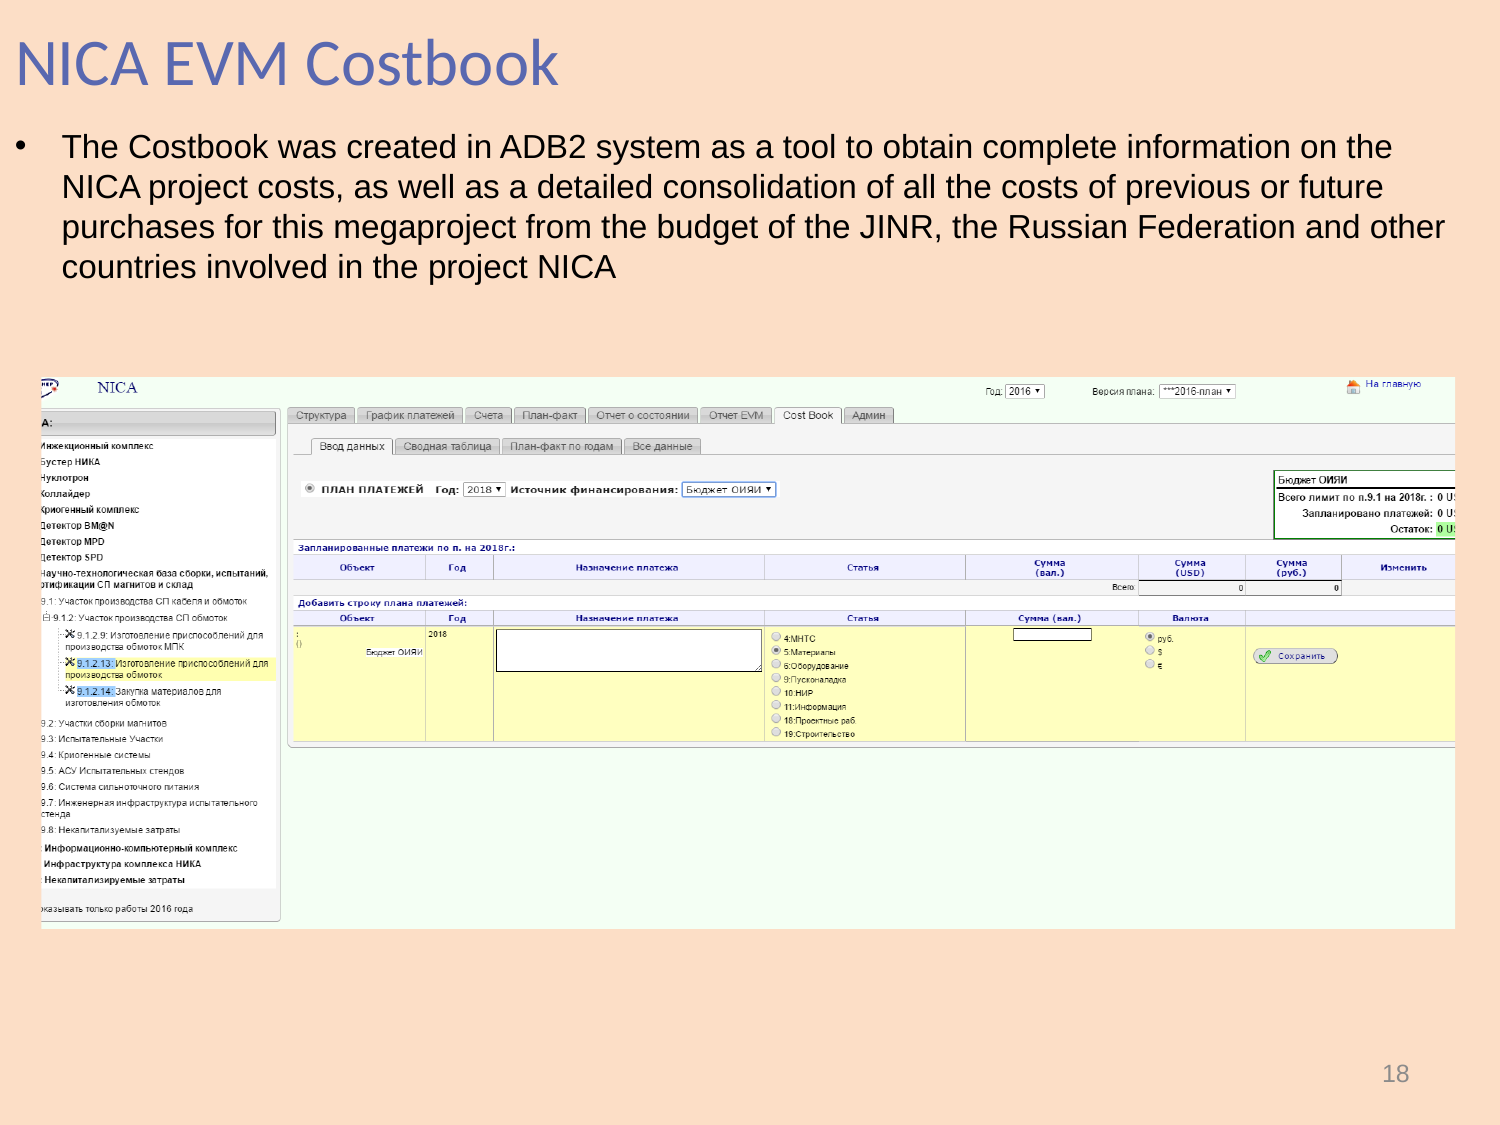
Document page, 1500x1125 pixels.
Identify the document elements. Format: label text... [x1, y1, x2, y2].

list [40, 377, 1456, 929]
slide_number 18 [1074, 1042, 1425, 1103]
text_box The Costbook was created in ADB2 system as a tool to obtain complete information on the NICA project costs, as well as a detailed consolidation of all the costs of previous or future purchases for this megaproject from the budget of the JINR, the Russian Federation and other countries involved in the project NICA [0, 118, 1477, 293]
title NICA EVM Costbook [0, 0, 1477, 118]
